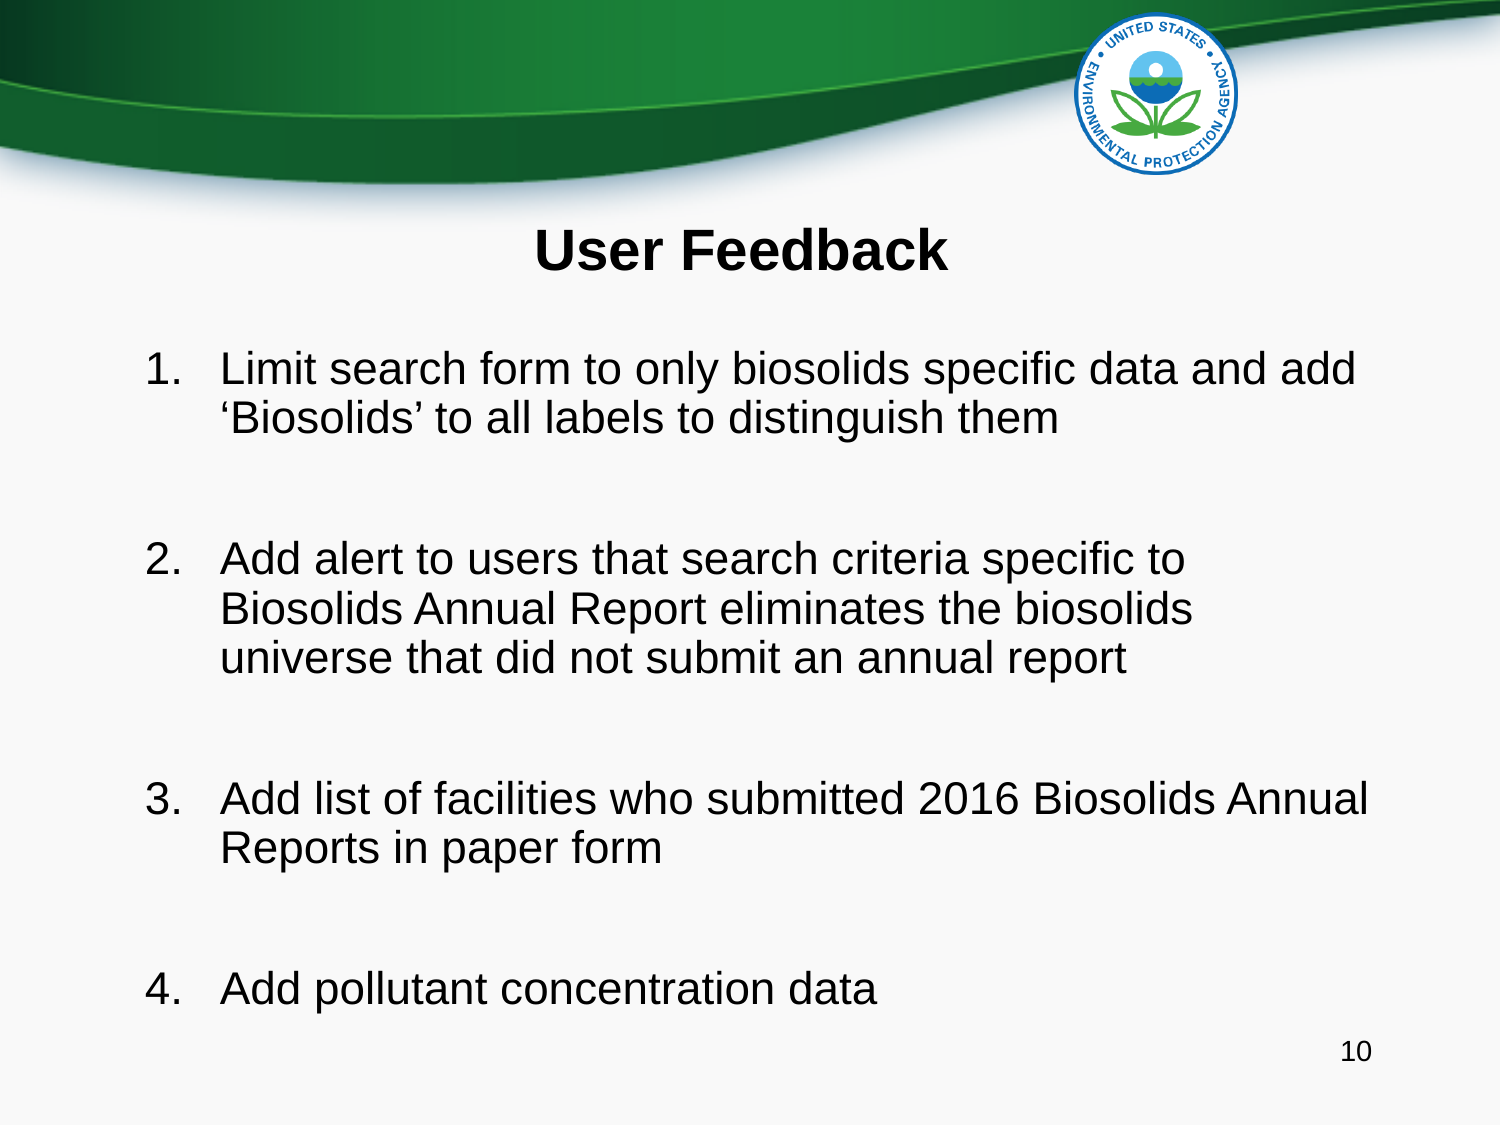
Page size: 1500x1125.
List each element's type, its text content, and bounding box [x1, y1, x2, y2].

picture [0, 0, 1500, 1125]
title User Feedback [112, 204, 1388, 305]
list Limit search form to only biosolids specific data and add ‘Biosolids’ to all labels to distinguish them Add alert to users that search criteria specific to Biosolids Annual Report eliminates the biosolids universe that did not submit an annual report Add list of facilities who submitted 2016 Biosolids Annual Reports in paper form Add pollutant concentration data [74, 337, 1388, 1026]
slide_number 10 [1287, 1024, 1388, 1101]
